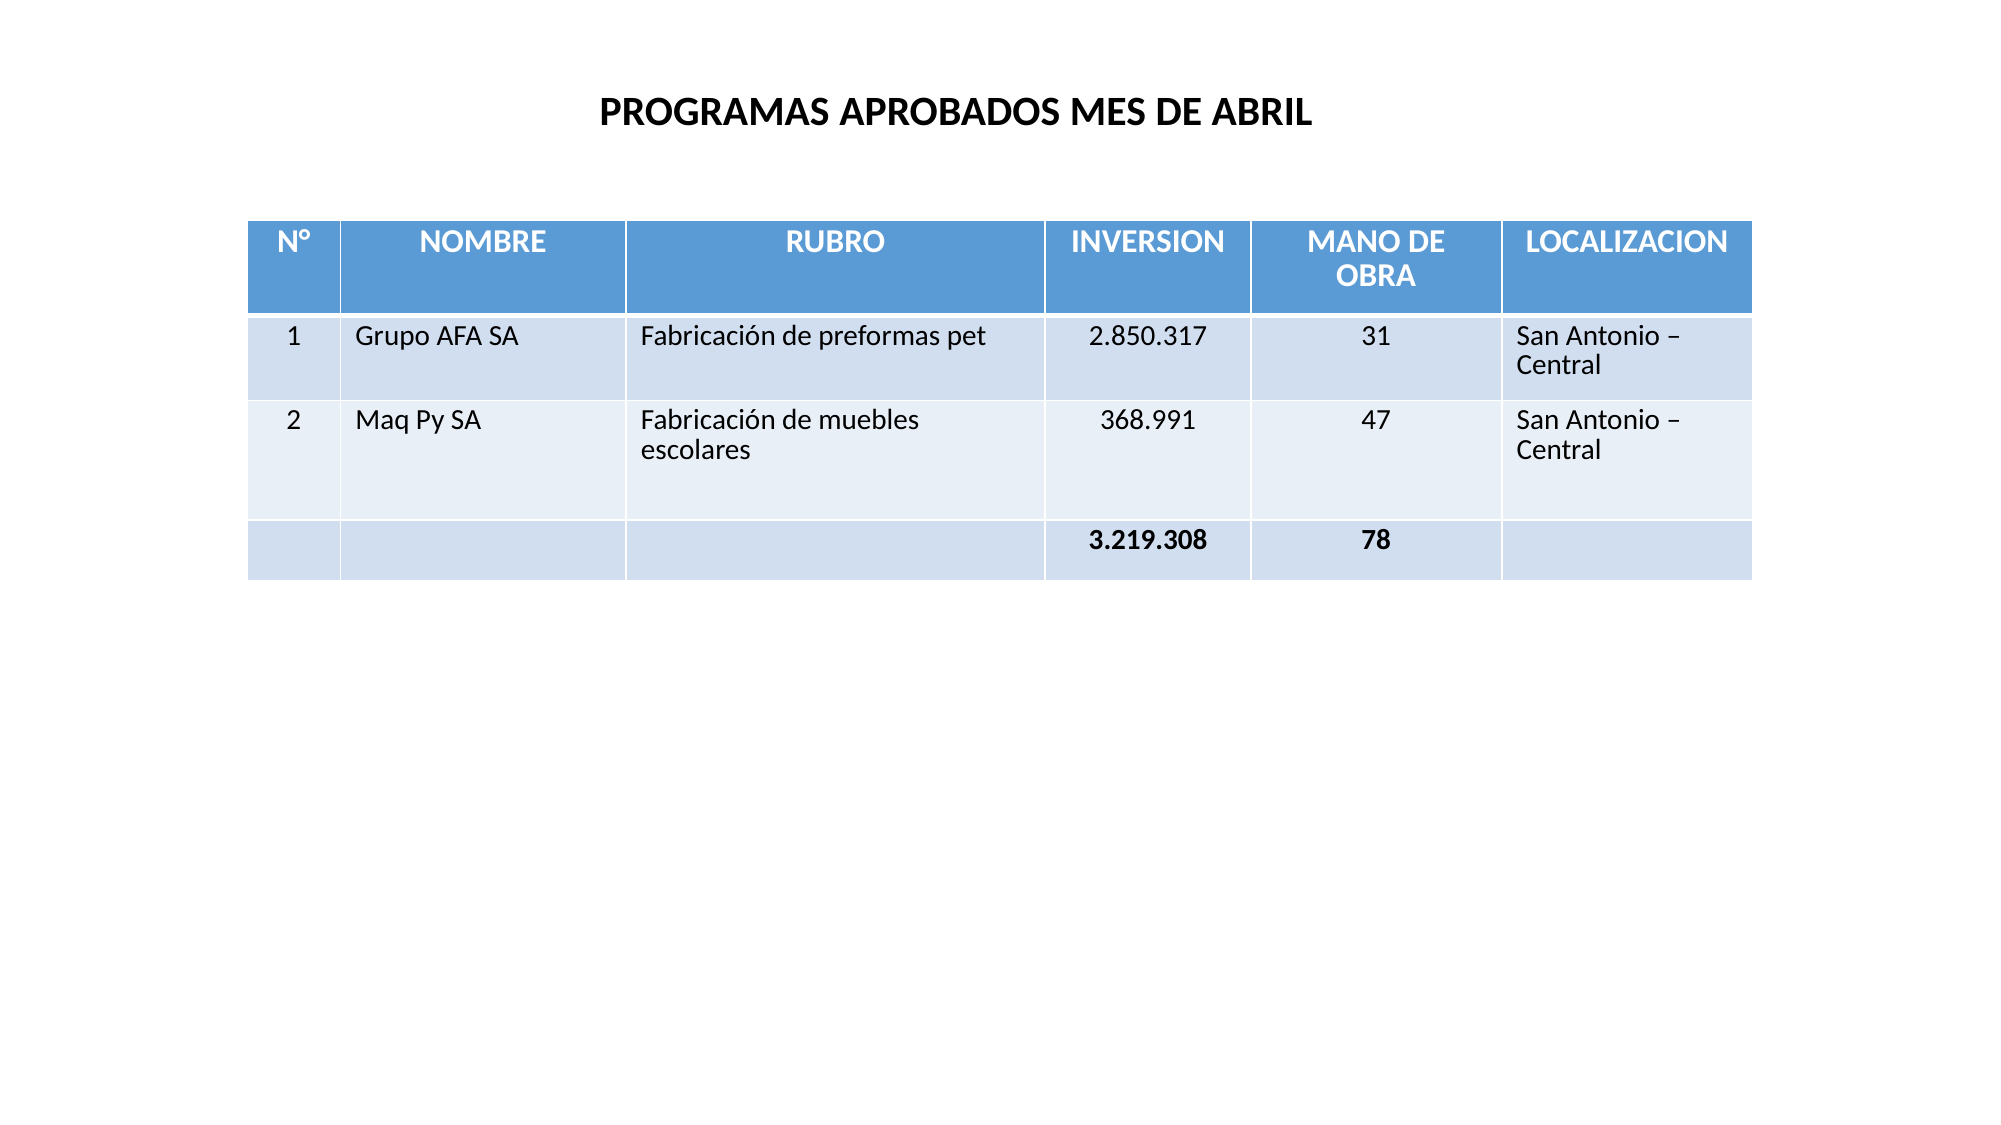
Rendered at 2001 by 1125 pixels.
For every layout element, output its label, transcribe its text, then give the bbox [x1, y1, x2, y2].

table_cell [627, 521, 1044, 580]
table_header LOCALIZACION [1503, 221, 1752, 313]
table_header NOMBRE [341, 221, 625, 313]
table_cell 47 [1252, 401, 1501, 519]
text_box PROGRAMAS APROBADOS MES DE ABRIL [584, 76, 1329, 142]
table_cell 78 [1252, 521, 1501, 580]
table_cell Fabricación de muebles escolares [627, 401, 1044, 519]
table_cell San Antonio – Central [1503, 318, 1752, 400]
table_header INVERSION [1046, 221, 1250, 313]
table_header RUBRO [627, 221, 1044, 313]
table_cell 2 [248, 401, 340, 519]
table_cell San Antonio – Central [1503, 401, 1752, 519]
table_cell Fabricación de preformas pet [627, 318, 1044, 400]
table_cell Grupo AFA SA [341, 318, 625, 400]
table_header N° [248, 221, 340, 313]
table_header MANO DE OBRA [1252, 221, 1501, 313]
table_cell [248, 521, 340, 580]
table_cell [341, 521, 625, 580]
table_cell 368.991 [1046, 401, 1250, 519]
table_cell Maq Py SA [341, 401, 625, 519]
table_cell 2.850.317 [1046, 318, 1250, 400]
table_cell 3.219.308 [1046, 521, 1250, 580]
table_cell 31 [1252, 318, 1501, 400]
table_cell [1503, 521, 1752, 580]
table_cell 1 [248, 318, 340, 400]
